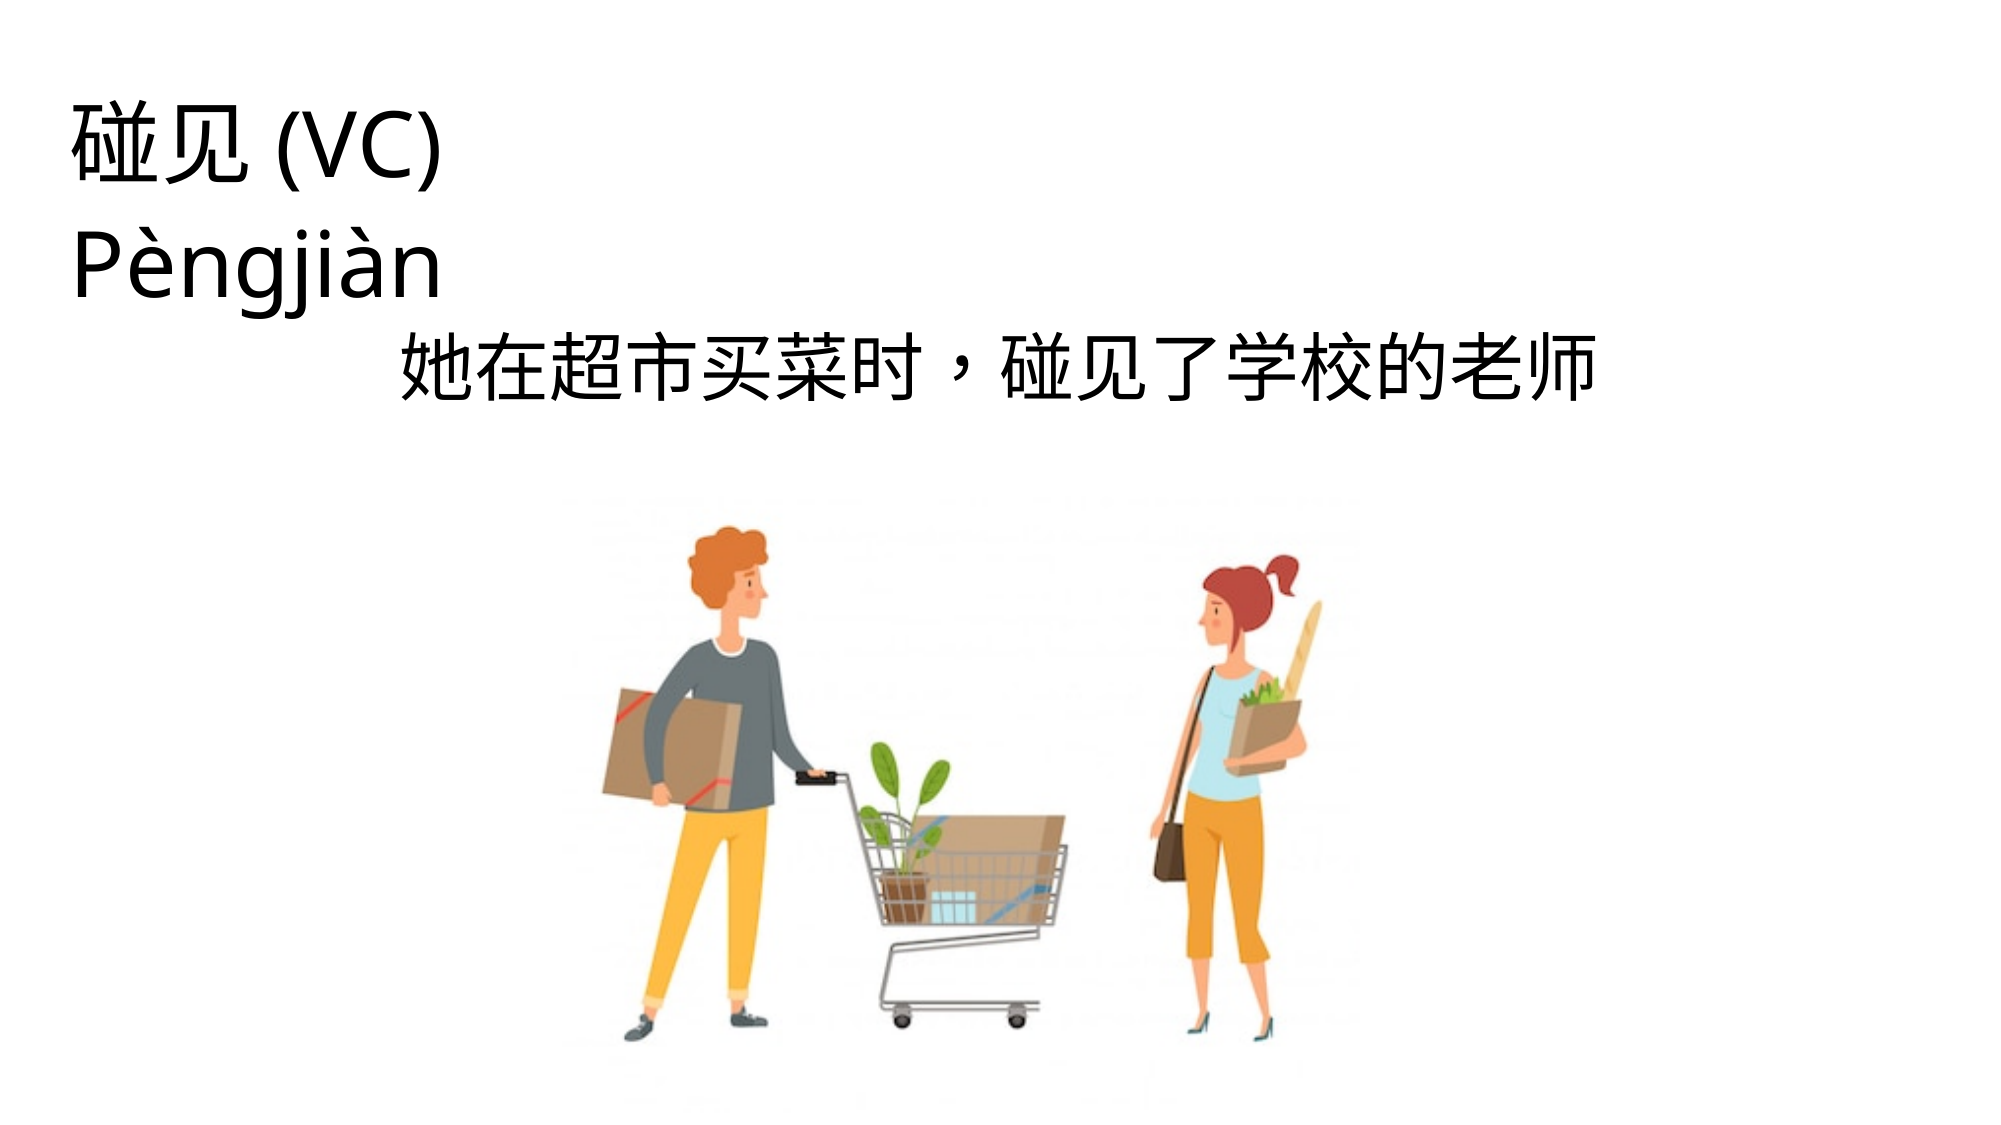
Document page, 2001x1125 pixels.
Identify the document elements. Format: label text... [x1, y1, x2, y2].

title 碰见(VC) [55, 48, 1831, 235]
text_box Pèngjiàn [54, 197, 754, 337]
picture [562, 496, 1360, 1113]
text_box 她在超市买菜时，碰见了学校的老师 [0, 235, 2000, 508]
